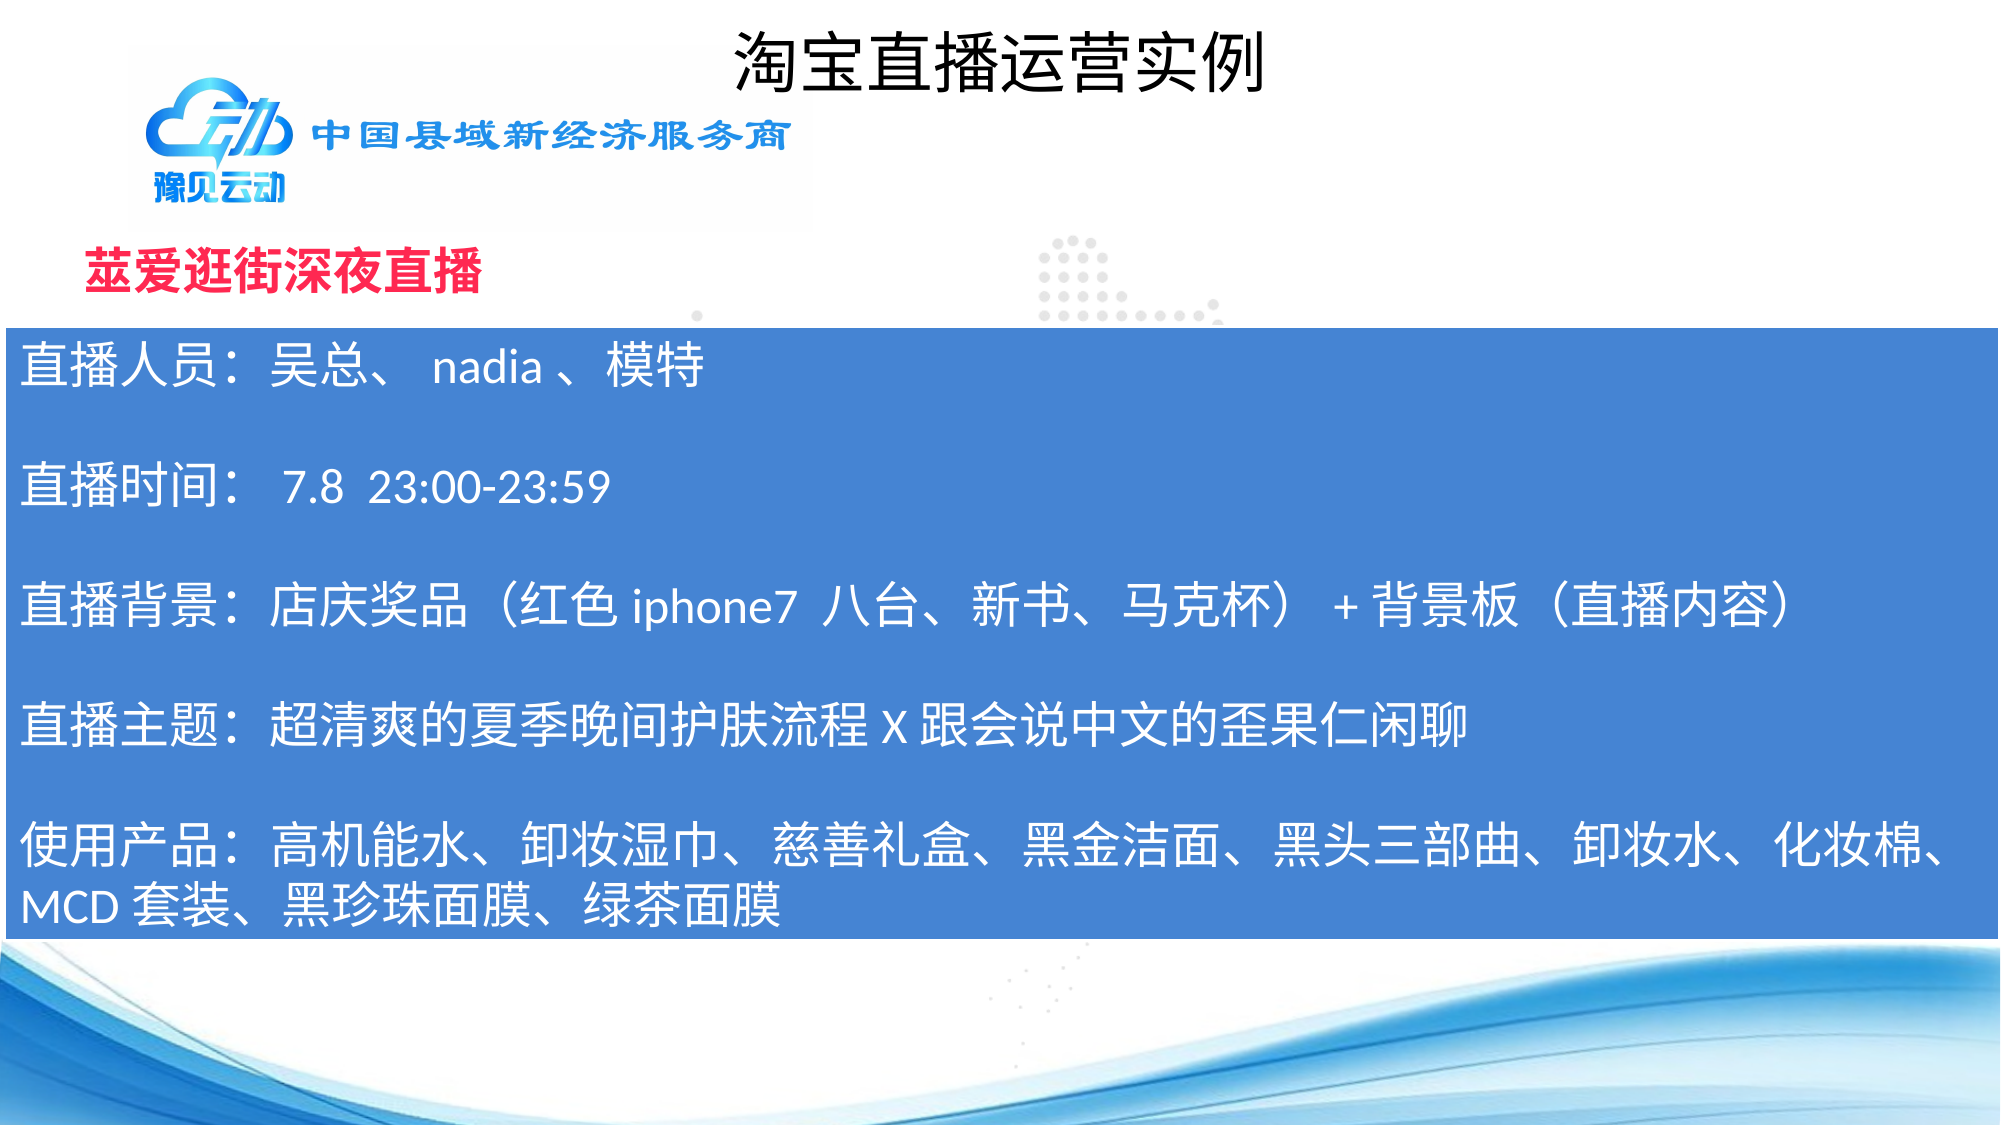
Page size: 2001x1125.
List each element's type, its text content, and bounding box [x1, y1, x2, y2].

text_box 直播人员：吴总、nadia、模特 直播时间：7.8 23:00-23:59 直播背景：店庆奖品（红色iphone7 八台、新书、马克杯）+背景板（直播内容） 直播主题：超清爽的夏季晚间护肤流程X跟会说中文的歪果仁闲聊 使用产品：高机能水、卸妆湿巾、慈善礼盒、黑金洁面、黑头三部曲、卸妆水、化妆棉、MCD套装、黑珍珠面膜、绿茶面膜 [3, 325, 2000, 942]
picture [128, 45, 813, 231]
text_box 淘宝直播运营实例 [718, 13, 1282, 108]
text_box 莁爱逛街深夜直播 [69, 231, 499, 307]
picture [0, 929, 2001, 1125]
